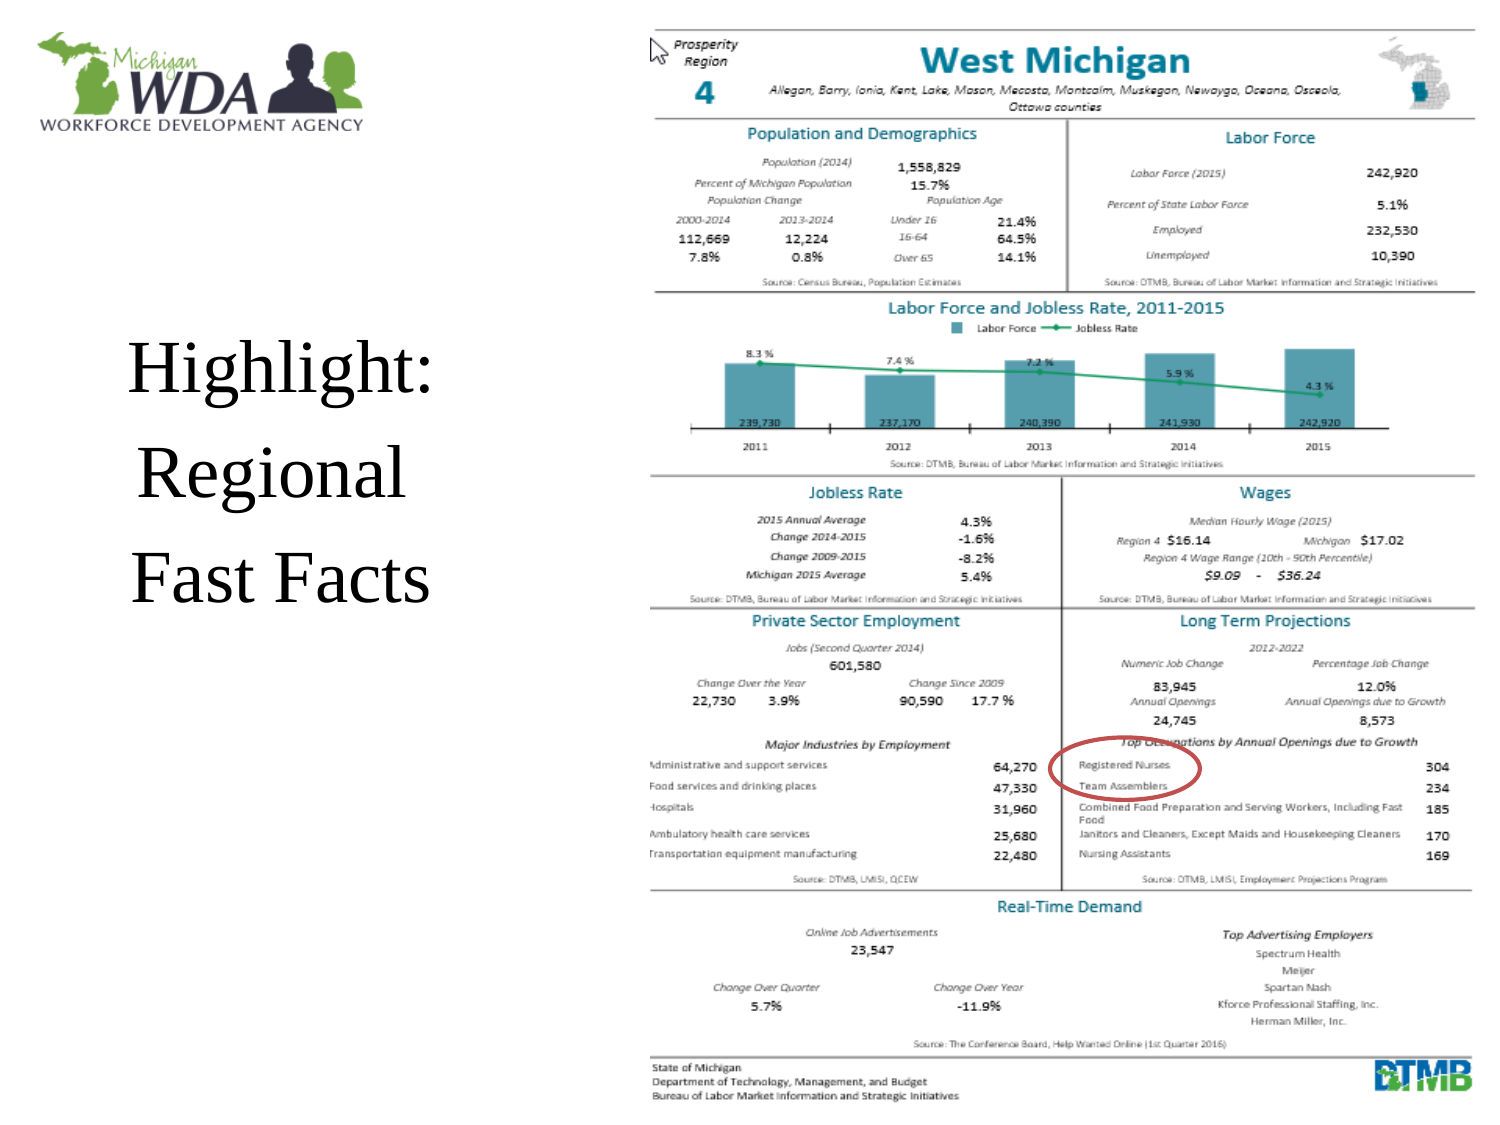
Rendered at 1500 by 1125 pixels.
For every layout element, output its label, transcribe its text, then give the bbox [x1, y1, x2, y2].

list Highlight: Regional Fast Facts [50, 362, 513, 625]
picture [37, 32, 363, 131]
picture [649, 28, 1491, 1125]
